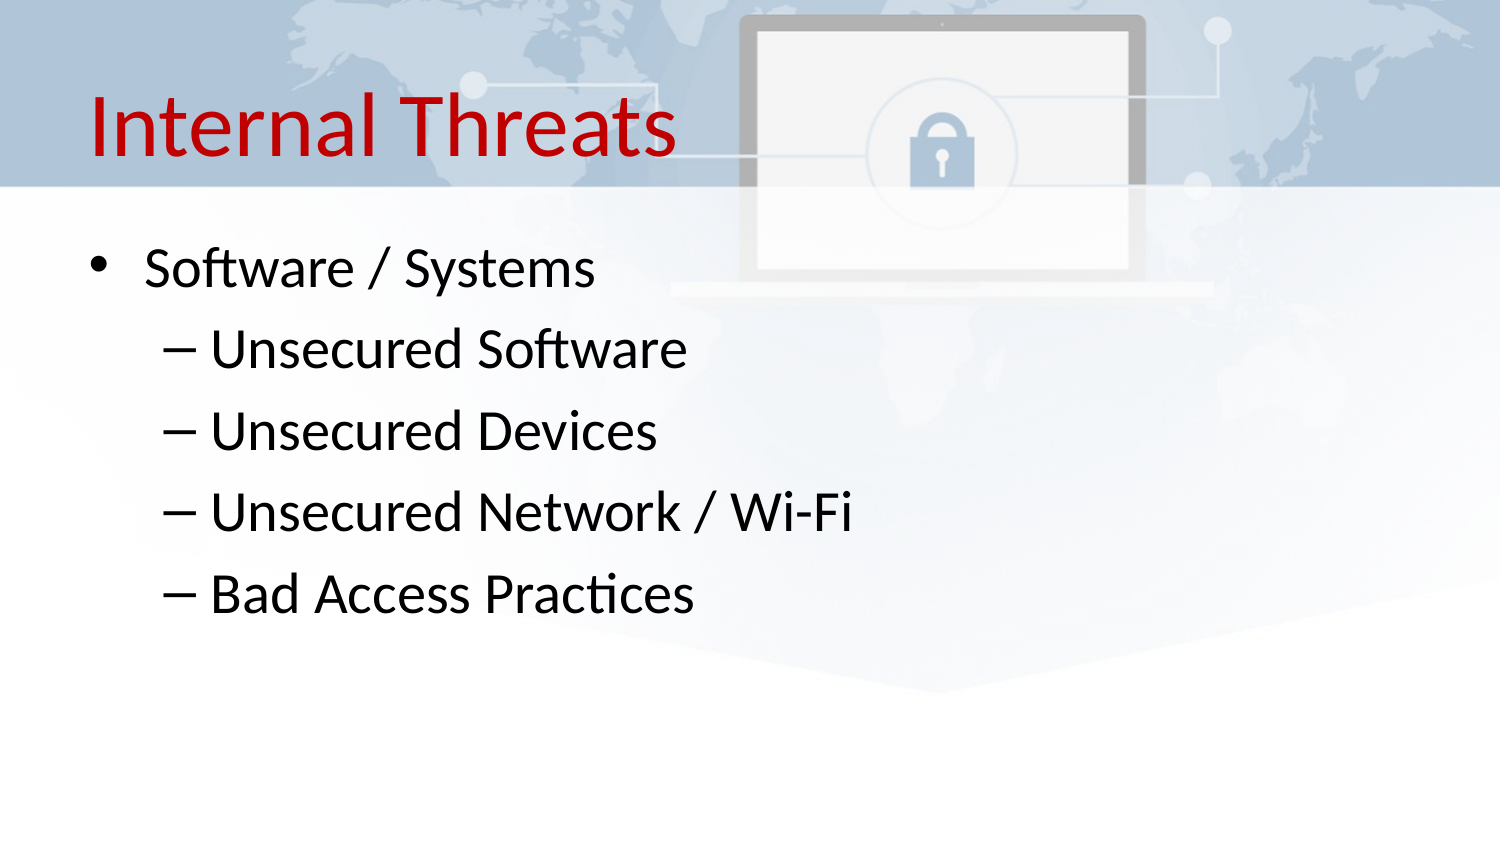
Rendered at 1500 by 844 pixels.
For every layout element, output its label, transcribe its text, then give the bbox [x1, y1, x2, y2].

title Internal Threats [73, 46, 1427, 193]
list Software / Systems Unsecured Software Unsecured Devices Unsecured Network / Wi-Fi Bad Access Practices [73, 221, 1427, 773]
